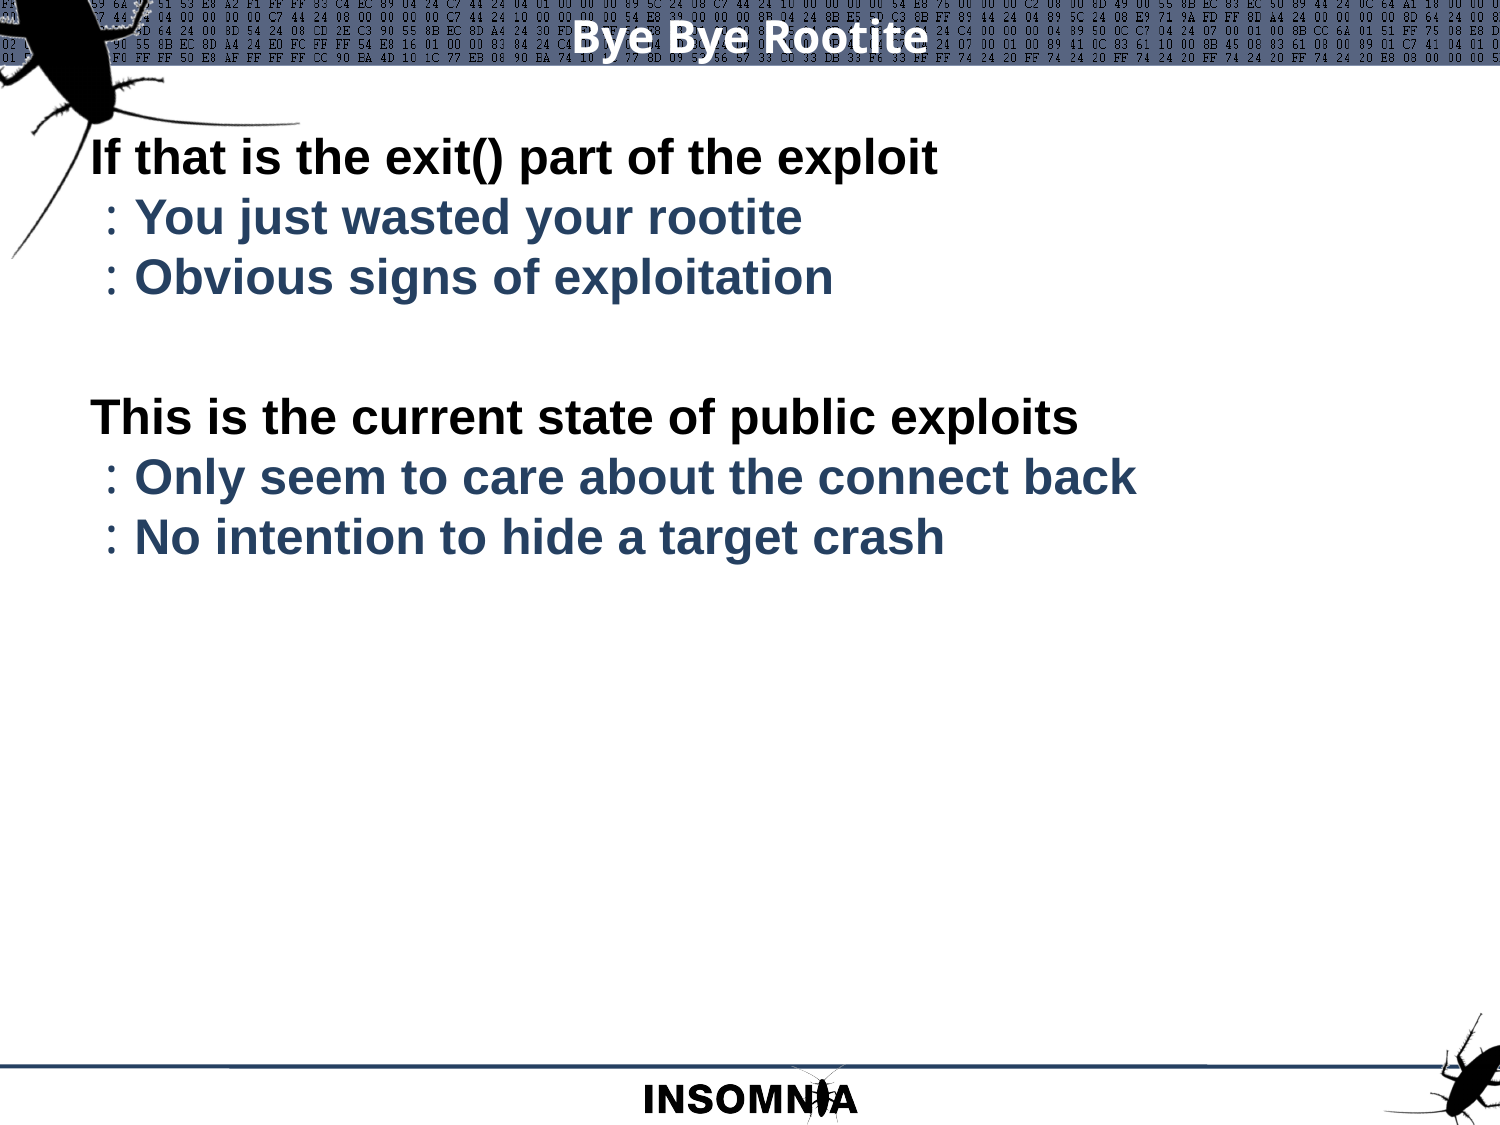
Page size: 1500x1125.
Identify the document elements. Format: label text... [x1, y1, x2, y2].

picture [644, 1062, 859, 1125]
list If that is the exit() part of the exploit You just wasted your rootite Obvious signs of exploitation This is the current state of public exploits Only seem to care about the connect back No intention to hide a target crash [75, 117, 1425, 1055]
picture [0, 71, 301, 259]
picture [1383, 998, 1500, 1125]
title Bye Bye Rootite [0, 0, 1500, 71]
